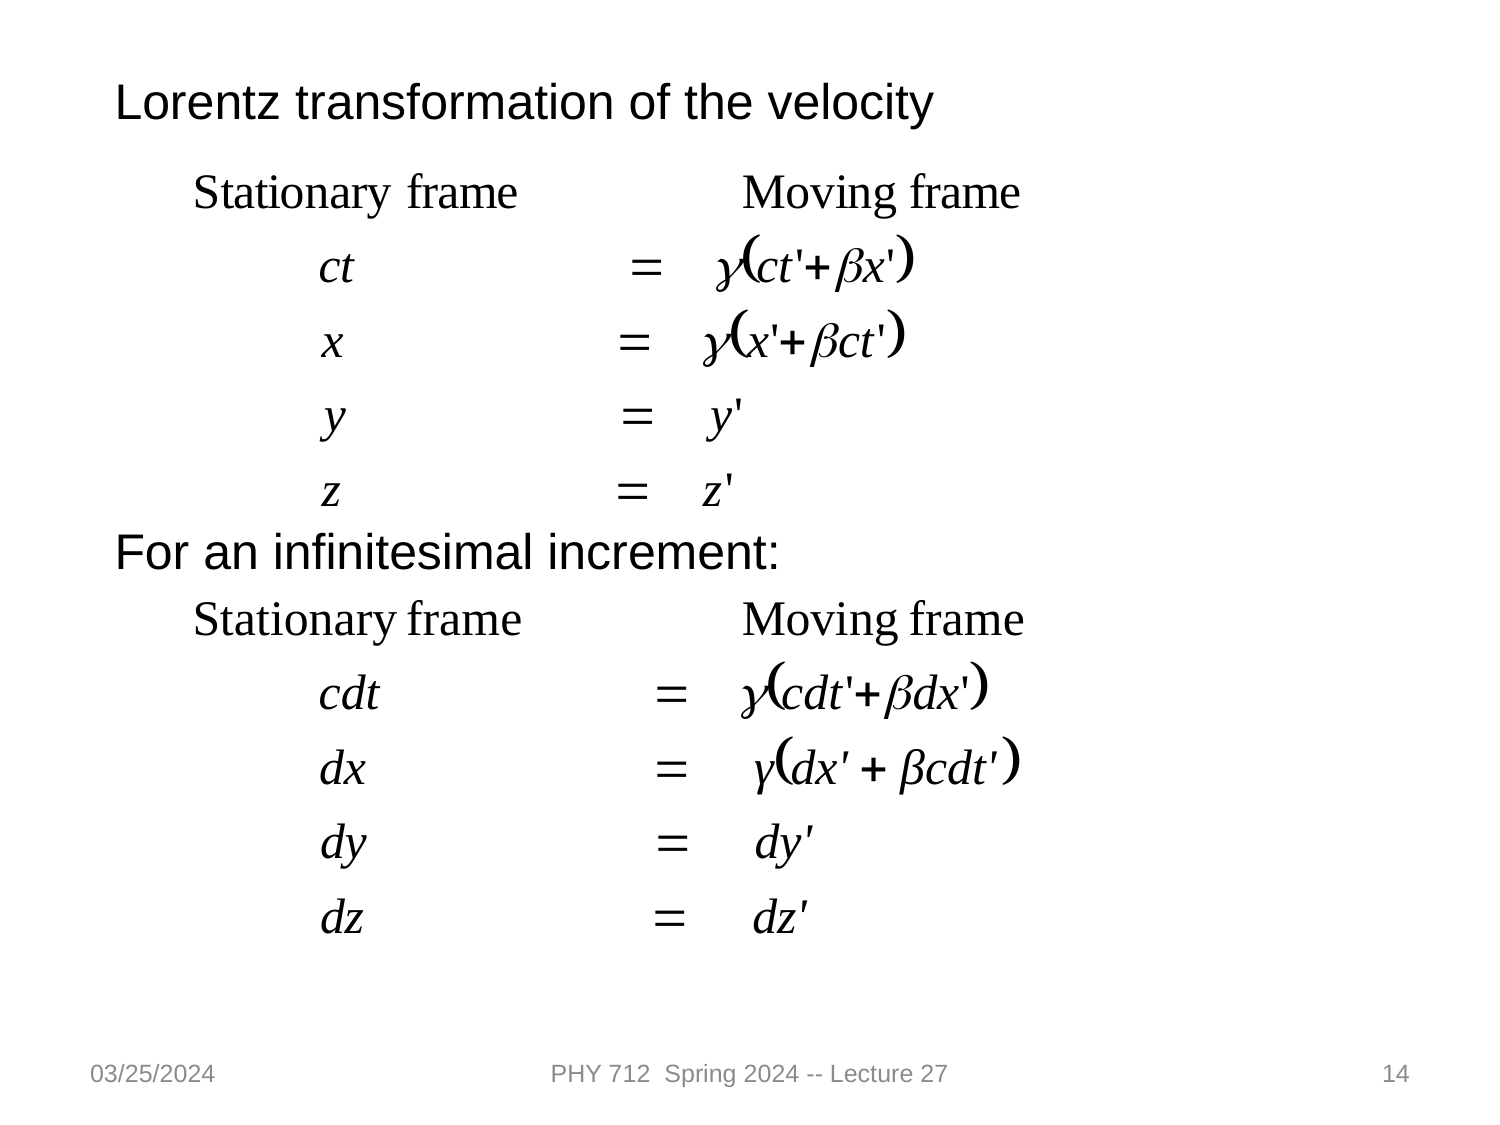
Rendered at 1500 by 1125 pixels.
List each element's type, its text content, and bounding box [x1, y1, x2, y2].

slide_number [75, 1042, 425, 1103]
footer PHY 712 Spring 2024 -- Lecture 27 [512, 1042, 988, 1103]
text_box Lorentz transformation of the velocity [99, 62, 1288, 138]
text_box For an infinitesimal increment: [99, 512, 1288, 588]
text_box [187, 162, 1033, 515]
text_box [187, 589, 1033, 947]
slide_number 14 [1074, 1042, 1425, 1103]
